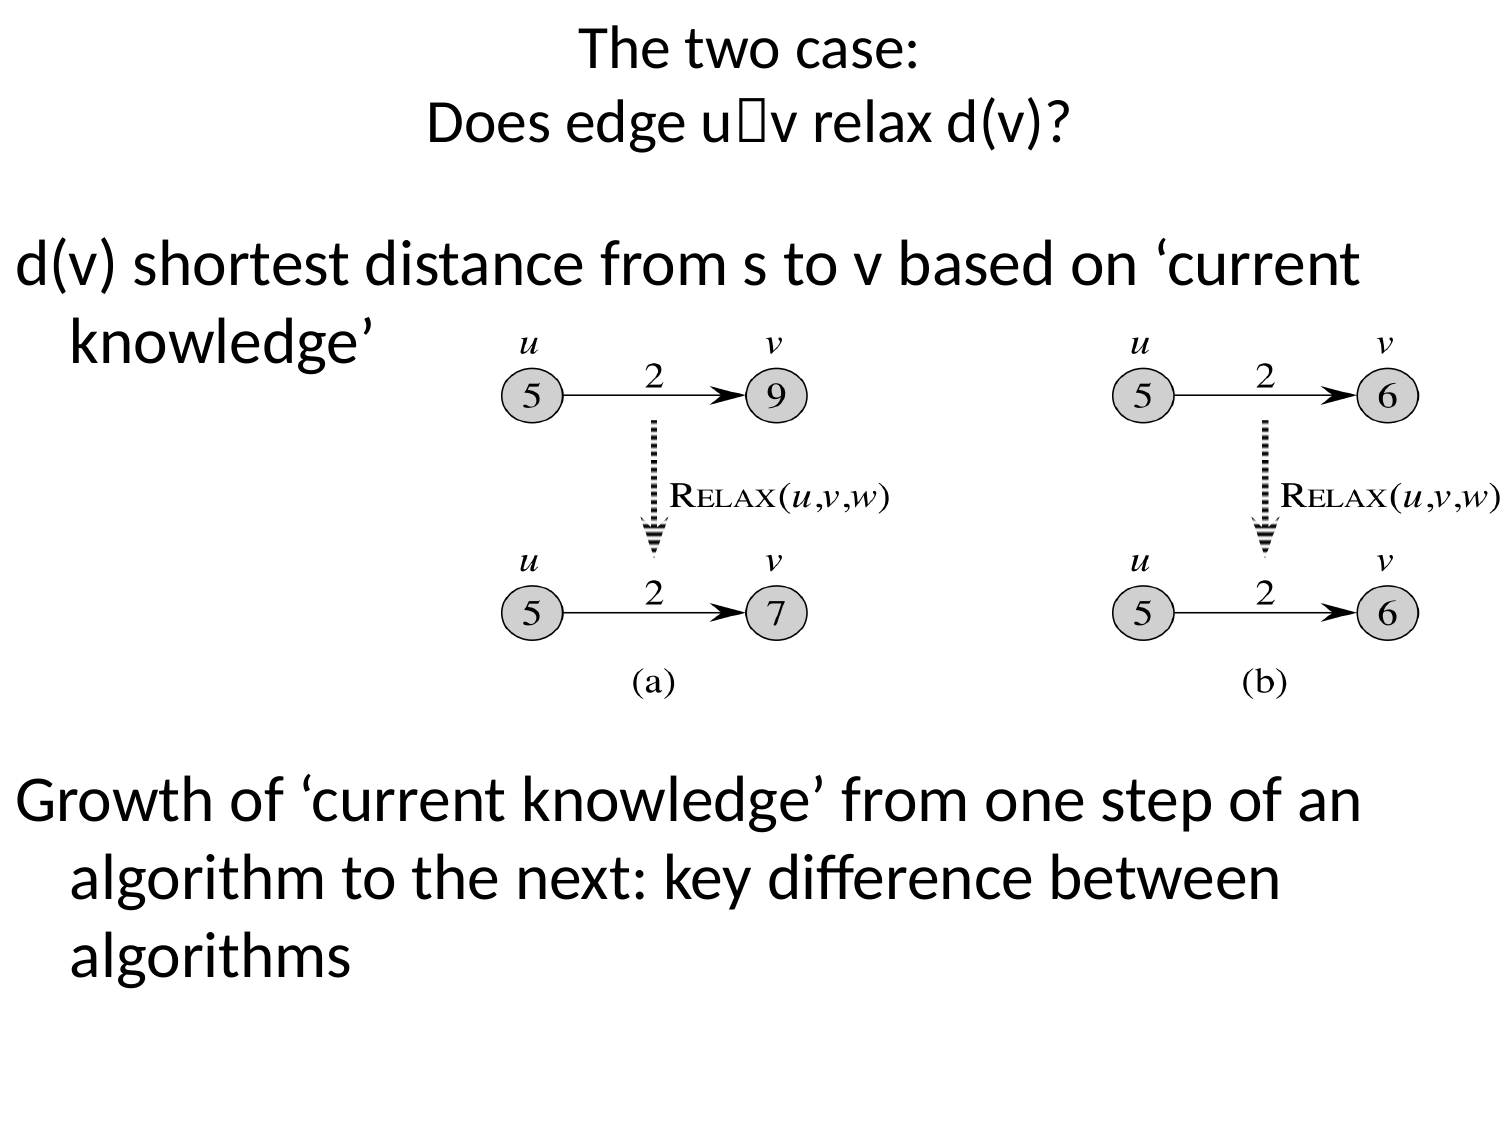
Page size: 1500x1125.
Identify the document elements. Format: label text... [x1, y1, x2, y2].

list d(v) shortest distance from s to v based on ‘current knowledge’ Growth of ‘current knowledge’ from one step of an algorithm to the next: key difference between algorithms [0, 212, 1500, 1005]
title The two case: Does edge uv relax d(v)? [75, 0, 1425, 163]
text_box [499, 337, 1500, 699]
